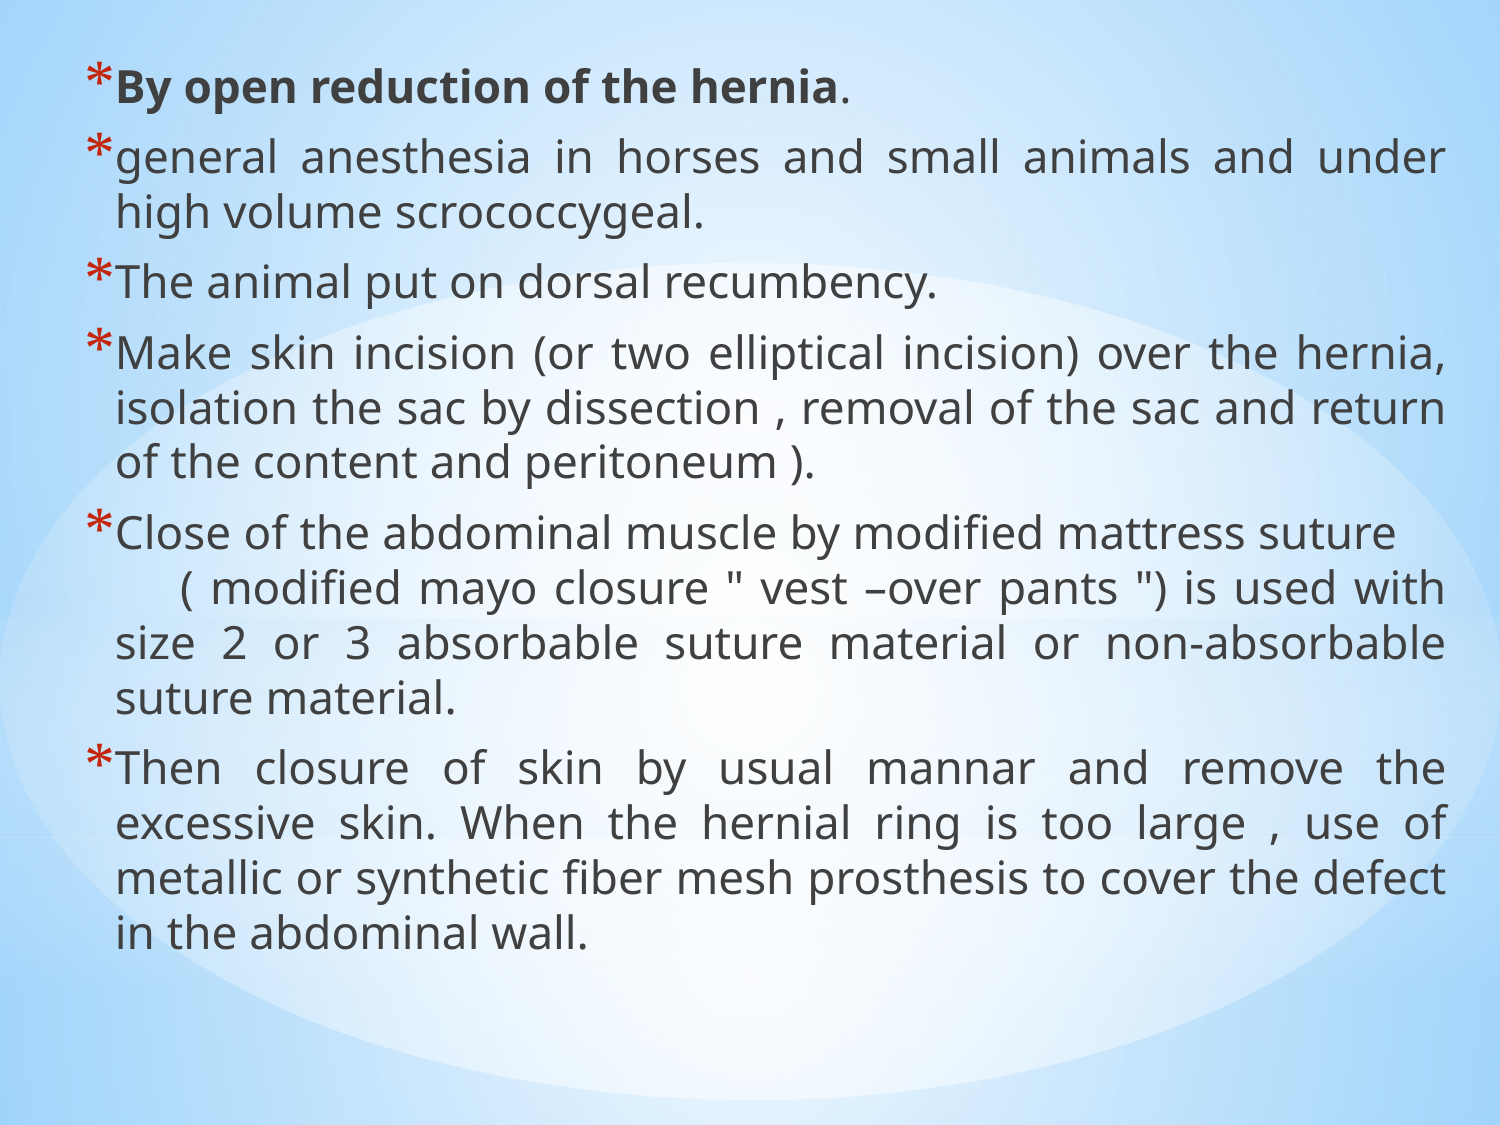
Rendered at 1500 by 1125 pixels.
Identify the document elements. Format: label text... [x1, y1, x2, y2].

list By open reduction of the hernia. general anesthesia in horses and small animals and under high volume scrococcygeal. The animal put on dorsal recumbency. Make skin incision (or two elliptical incision) over the hernia, isolation the sac by dissection , removal of the sac and return of the content and peritoneum ). Close of the abdominal muscle by modified mattress suture ( modified mayo closure " vest –over pants ") is used with size 2 or 3 absorbable suture material or non-absorbable suture material. Then closure of skin by usual mannar and remove the excessive skin. When the hernial ring is too large , use of metallic or synthetic fiber mesh prosthesis to cover the defect in the abdominal wall. [62, 50, 1463, 1013]
